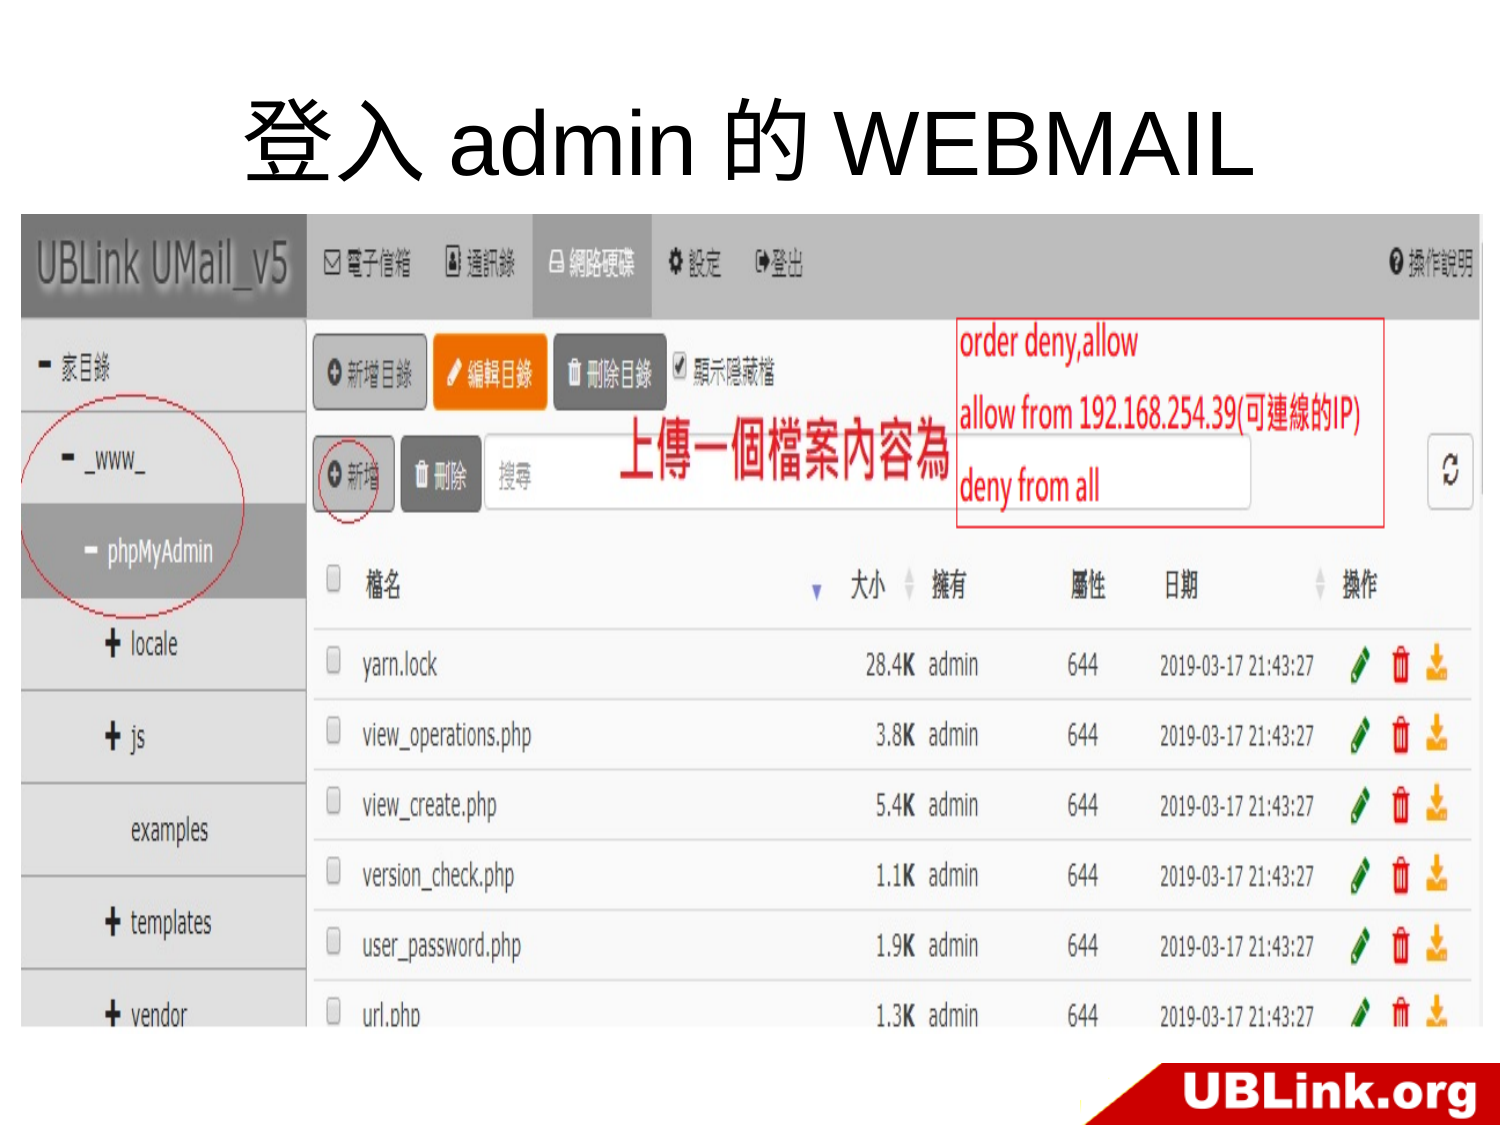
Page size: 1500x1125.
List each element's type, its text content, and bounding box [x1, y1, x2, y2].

text_box 登入admin的WEBMAIL [74, 83, 1425, 194]
picture [21, 214, 1483, 1034]
picture [1080, 1063, 1500, 1125]
